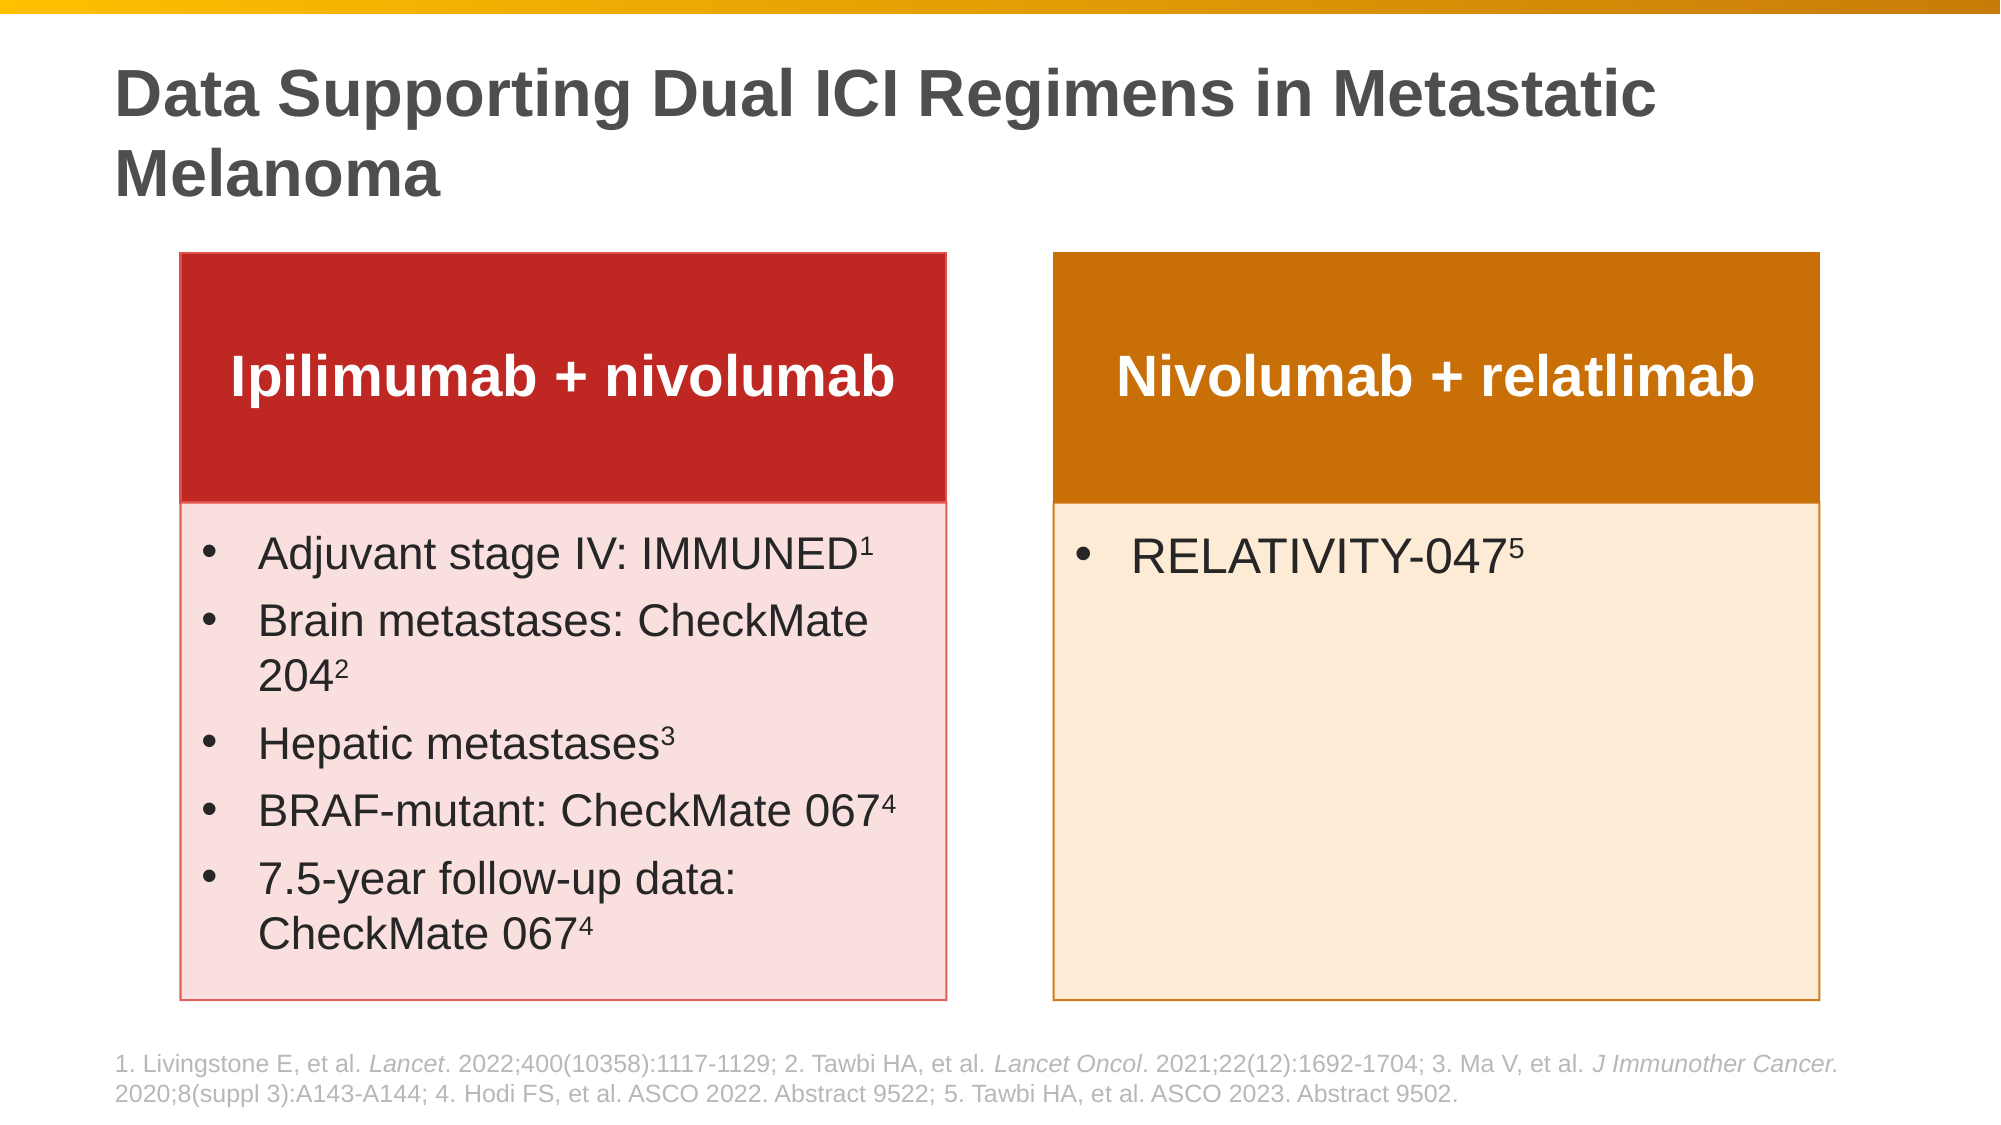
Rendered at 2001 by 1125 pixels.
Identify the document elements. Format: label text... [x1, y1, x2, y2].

title Data Supporting Dual ICI Regimens in Metastatic Melanoma [99, 32, 1863, 228]
footer 1. Livingstone E, et al. Lancet. 2022;400(10358):1117-1129; 2. Tawbi HA, et al. Lancet Oncol. 2021;22(12):1692-1704; 3. Ma V, et al. J Immunother Cancer. 2020;8(suppl 3):A143-A144; 4. Hodi FS, et al. ASCO 2022. Abstract 9522; 5. Tawbi HA, et al. ASCO 2023. Abstract 9502. [99, 1042, 1863, 1116]
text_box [180, 253, 1820, 1001]
